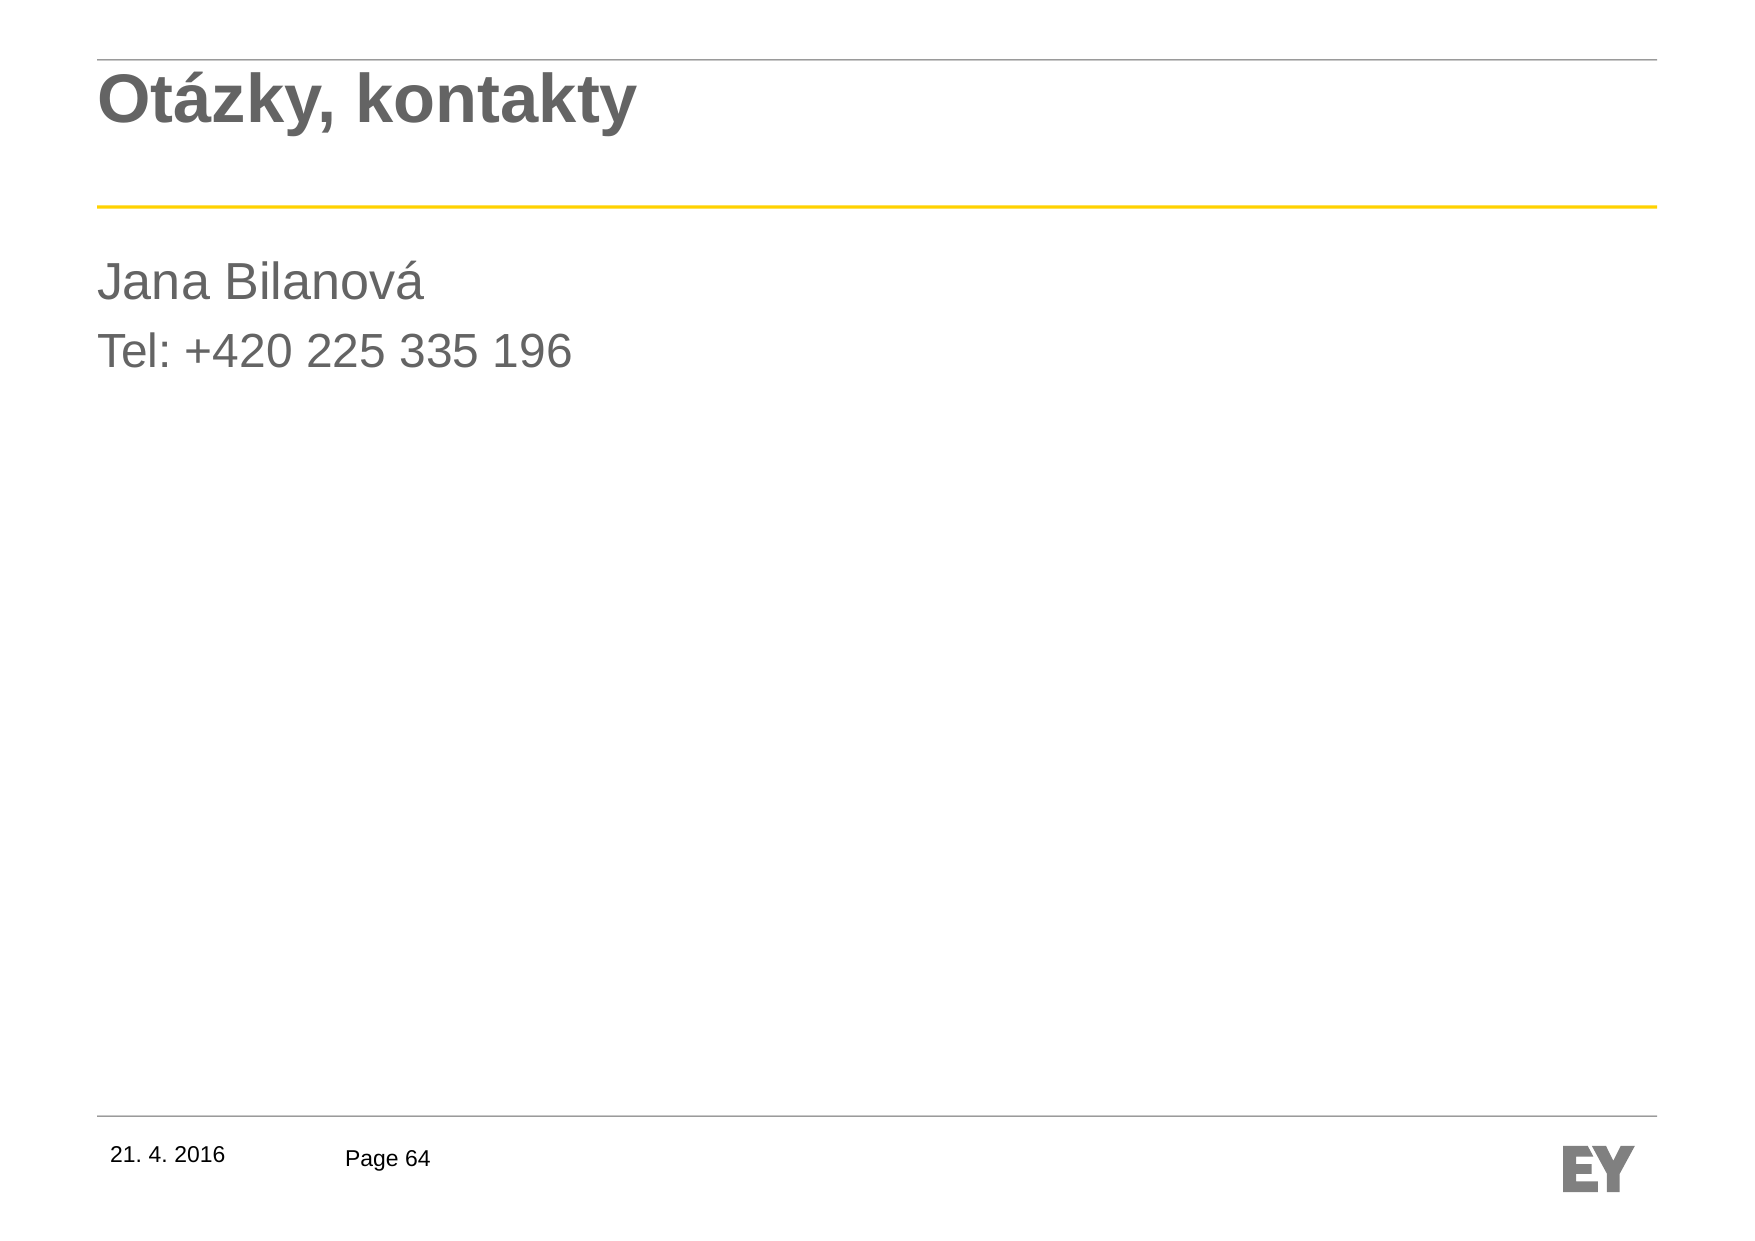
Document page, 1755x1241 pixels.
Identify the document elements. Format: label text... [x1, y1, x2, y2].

text_box Jana Bilanová Tel: +420 225 335 196 [97, 247, 997, 1094]
text_box 21. 4. 2016 [110, 1139, 331, 1179]
title Otázky, kontakty [96, 59, 1658, 202]
